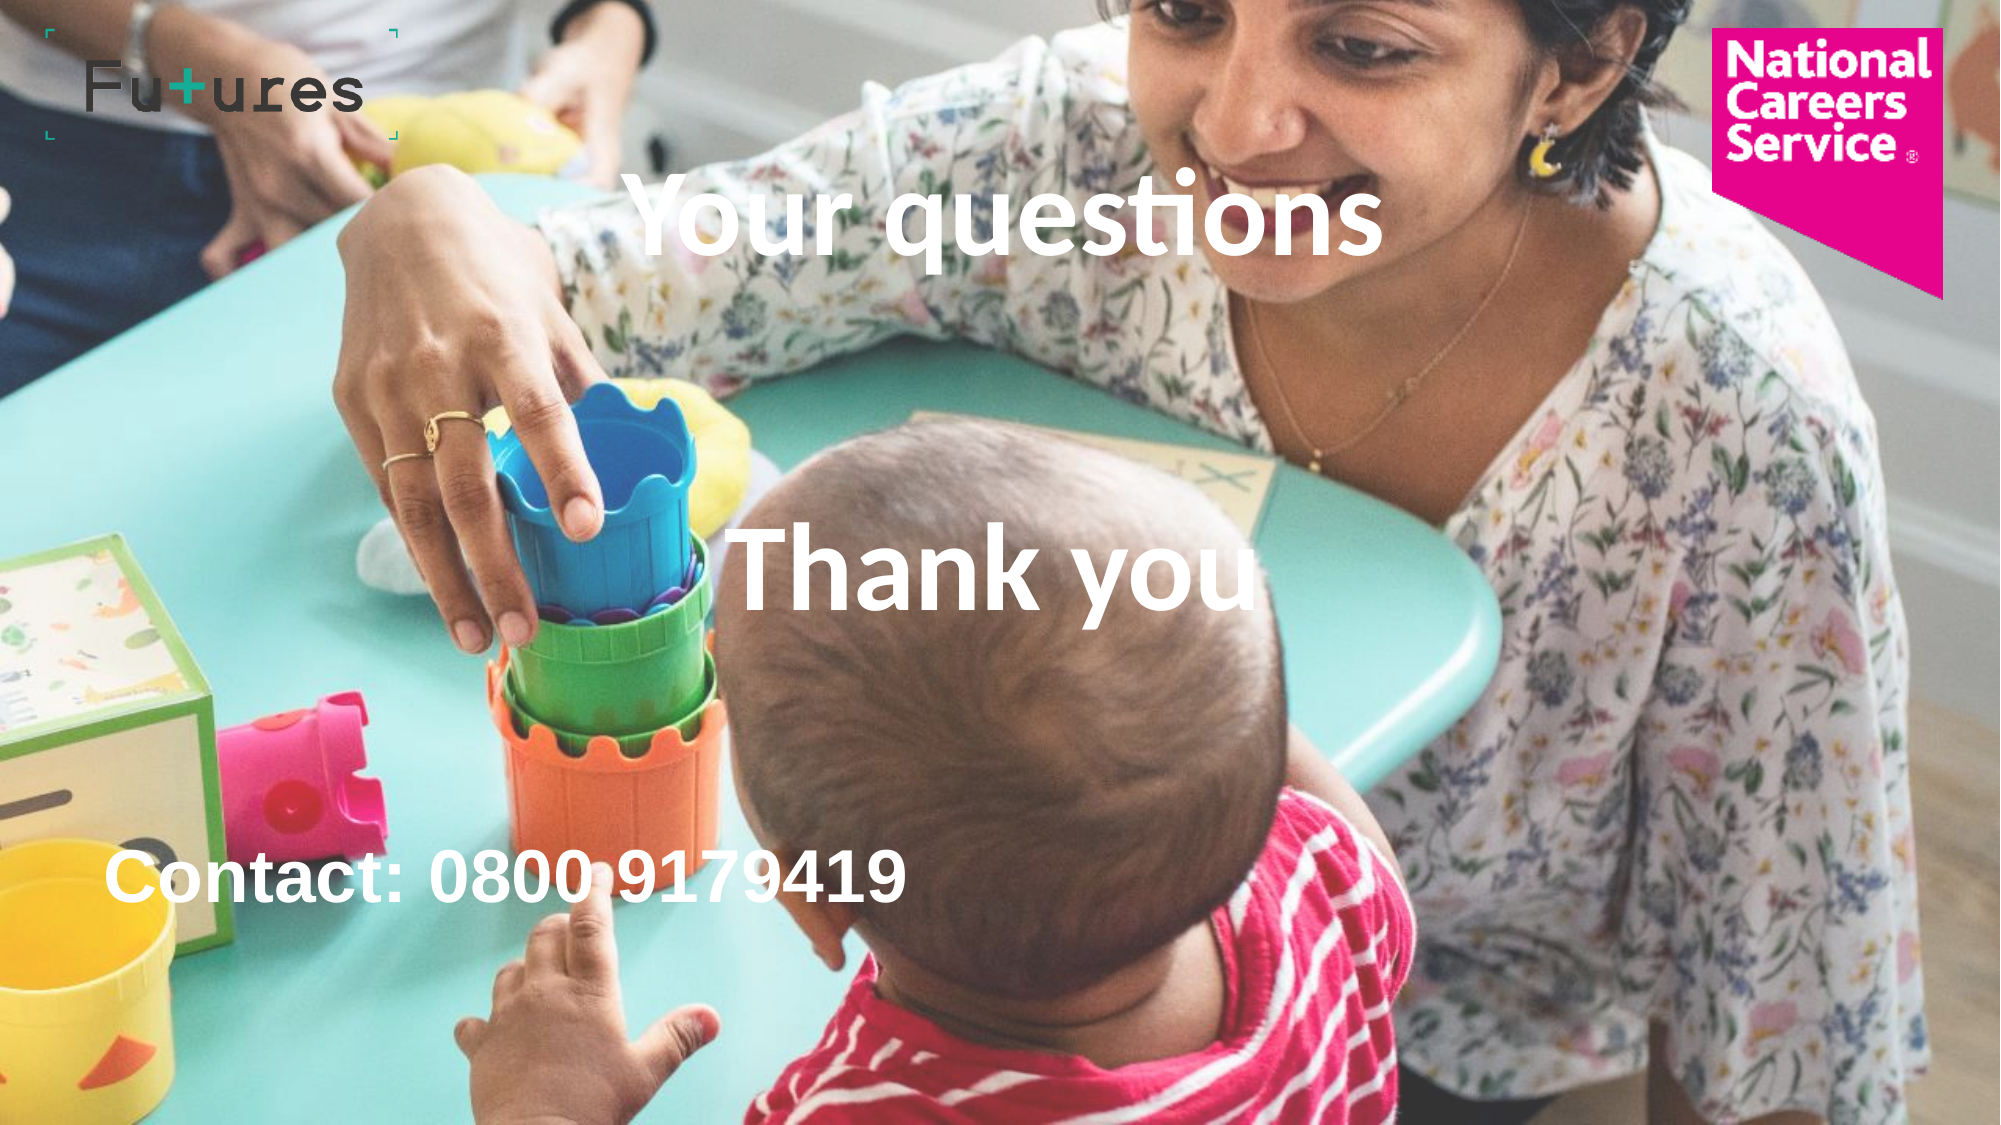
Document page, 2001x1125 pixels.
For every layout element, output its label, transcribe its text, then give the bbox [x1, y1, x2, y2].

text_box Your questions [606, 139, 1456, 290]
text_box Contact: 0800 9179419 [89, 728, 803, 879]
picture [45, 28, 398, 140]
picture [1712, 28, 1943, 300]
text_box Thank you [709, 495, 1392, 608]
text_box [735, 718, 1331, 803]
